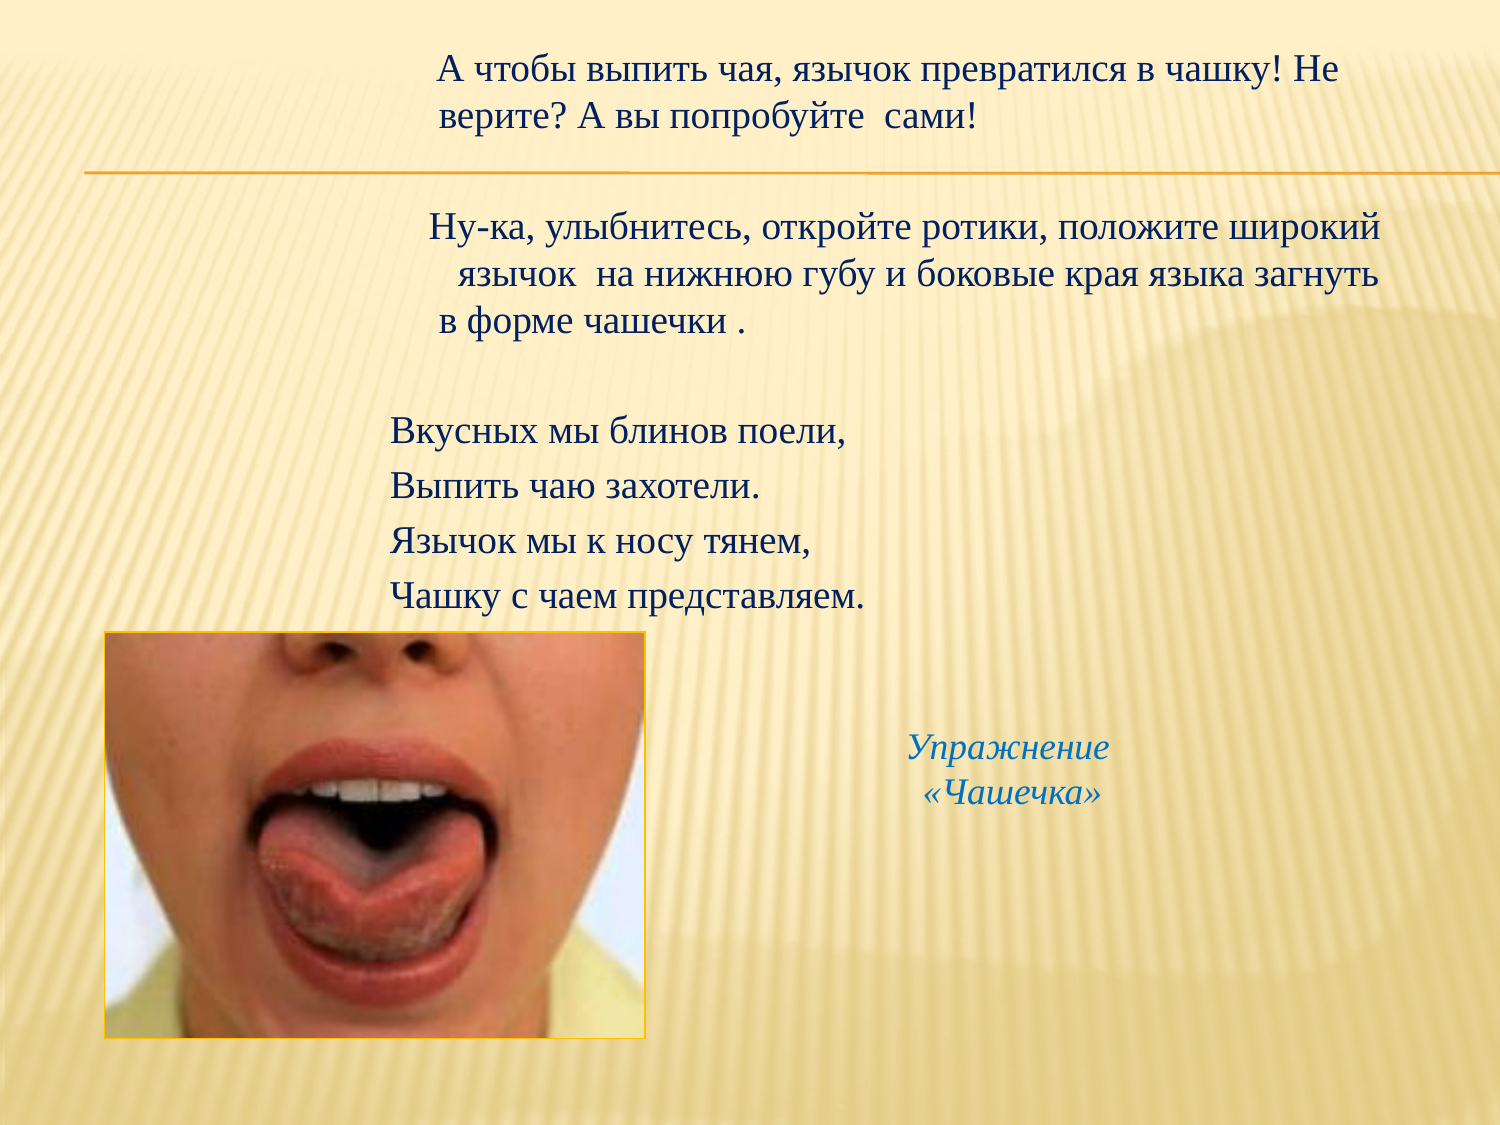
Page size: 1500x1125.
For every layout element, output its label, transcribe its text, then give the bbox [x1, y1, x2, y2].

list А чтобы выпить чая, язычок превратился в чашку! Не верите? А вы попробуйте сами! Ну-ка, улыбнитесь, откройте ротики, положите широкий язычок на нижнюю губу и боковые края языка загнуть в форме чашечки . Вкусных мы блинов поели, Выпить чаю захотели. Язычок мы к носу тянем, Чашку с чаем представляем. [375, 35, 1405, 683]
picture [105, 632, 645, 1039]
text_box Упражнение «Чашечка» [691, 714, 1325, 820]
